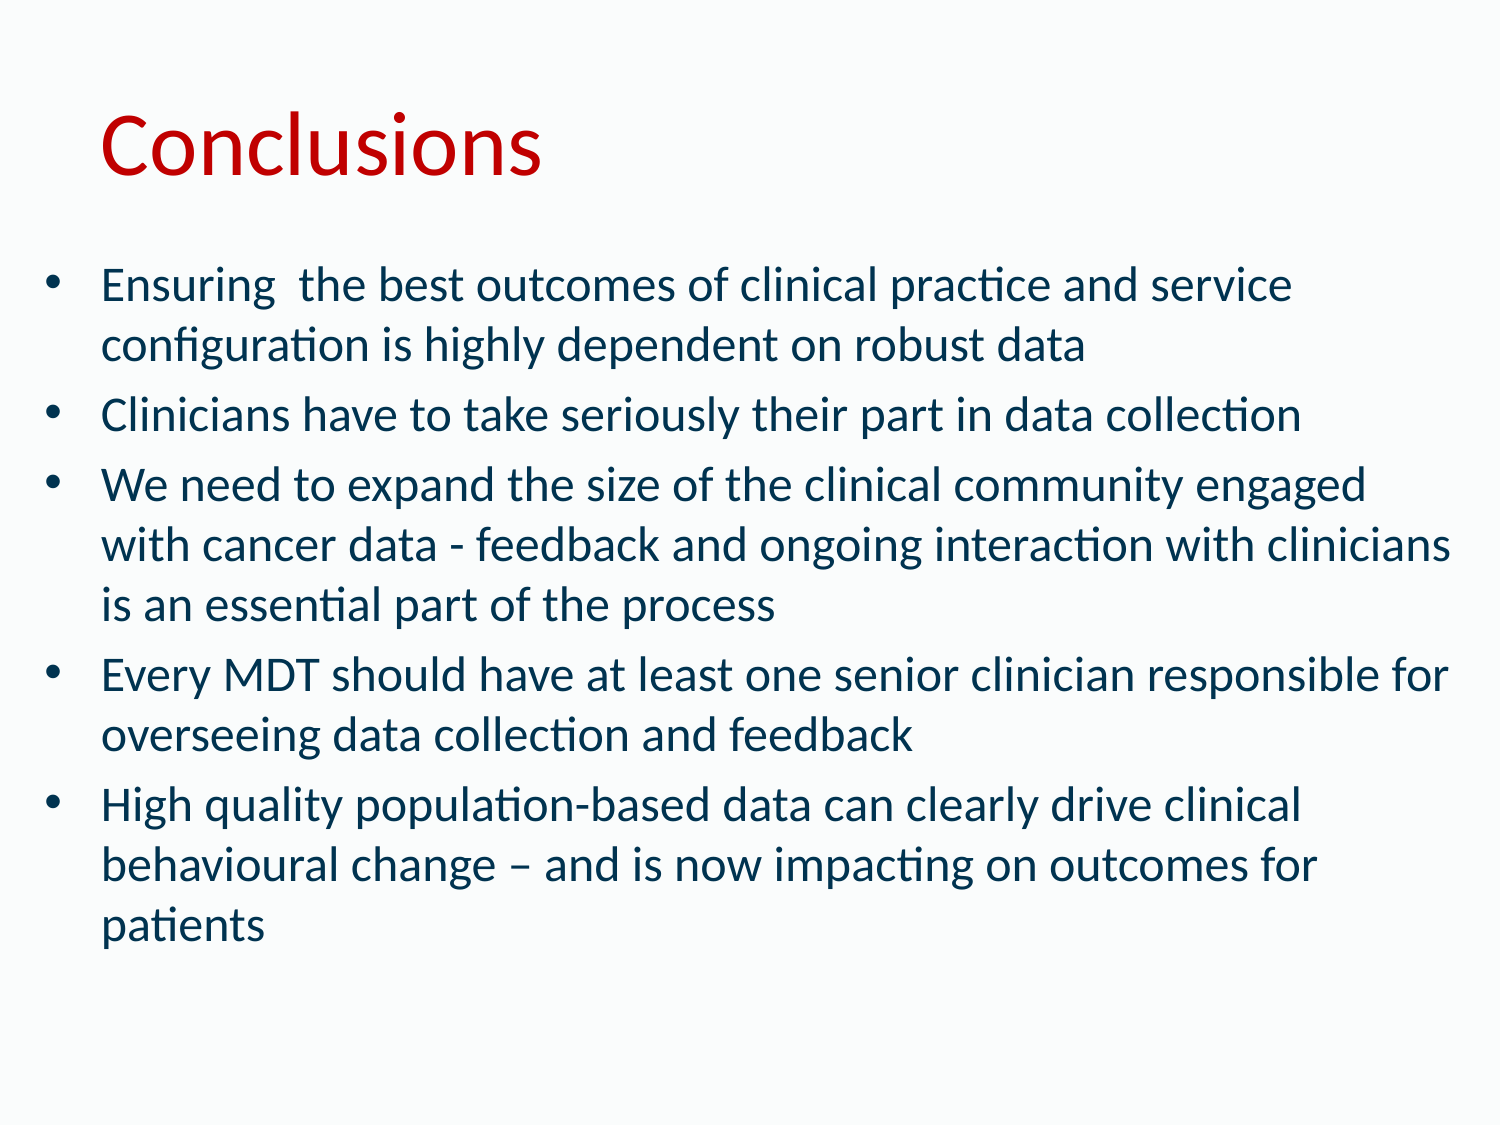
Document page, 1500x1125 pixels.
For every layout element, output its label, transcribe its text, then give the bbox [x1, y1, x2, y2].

title Conclusions [85, 45, 1043, 233]
list Ensuring the best outcomes of clinical practice and service configuration is highly dependent on robust data Clinicians have to take seriously their part in data collection We need to expand the size of the clinical community engaged with cancer data - feedback and ongoing interaction with clinicians is an essential part of the process Every MDT should have at least one senior clinician responsible for overseeing data collection and feedback High quality population-based data can clearly drive clinical behavioural change – and is now impacting on outcomes for patients [29, 243, 1471, 976]
